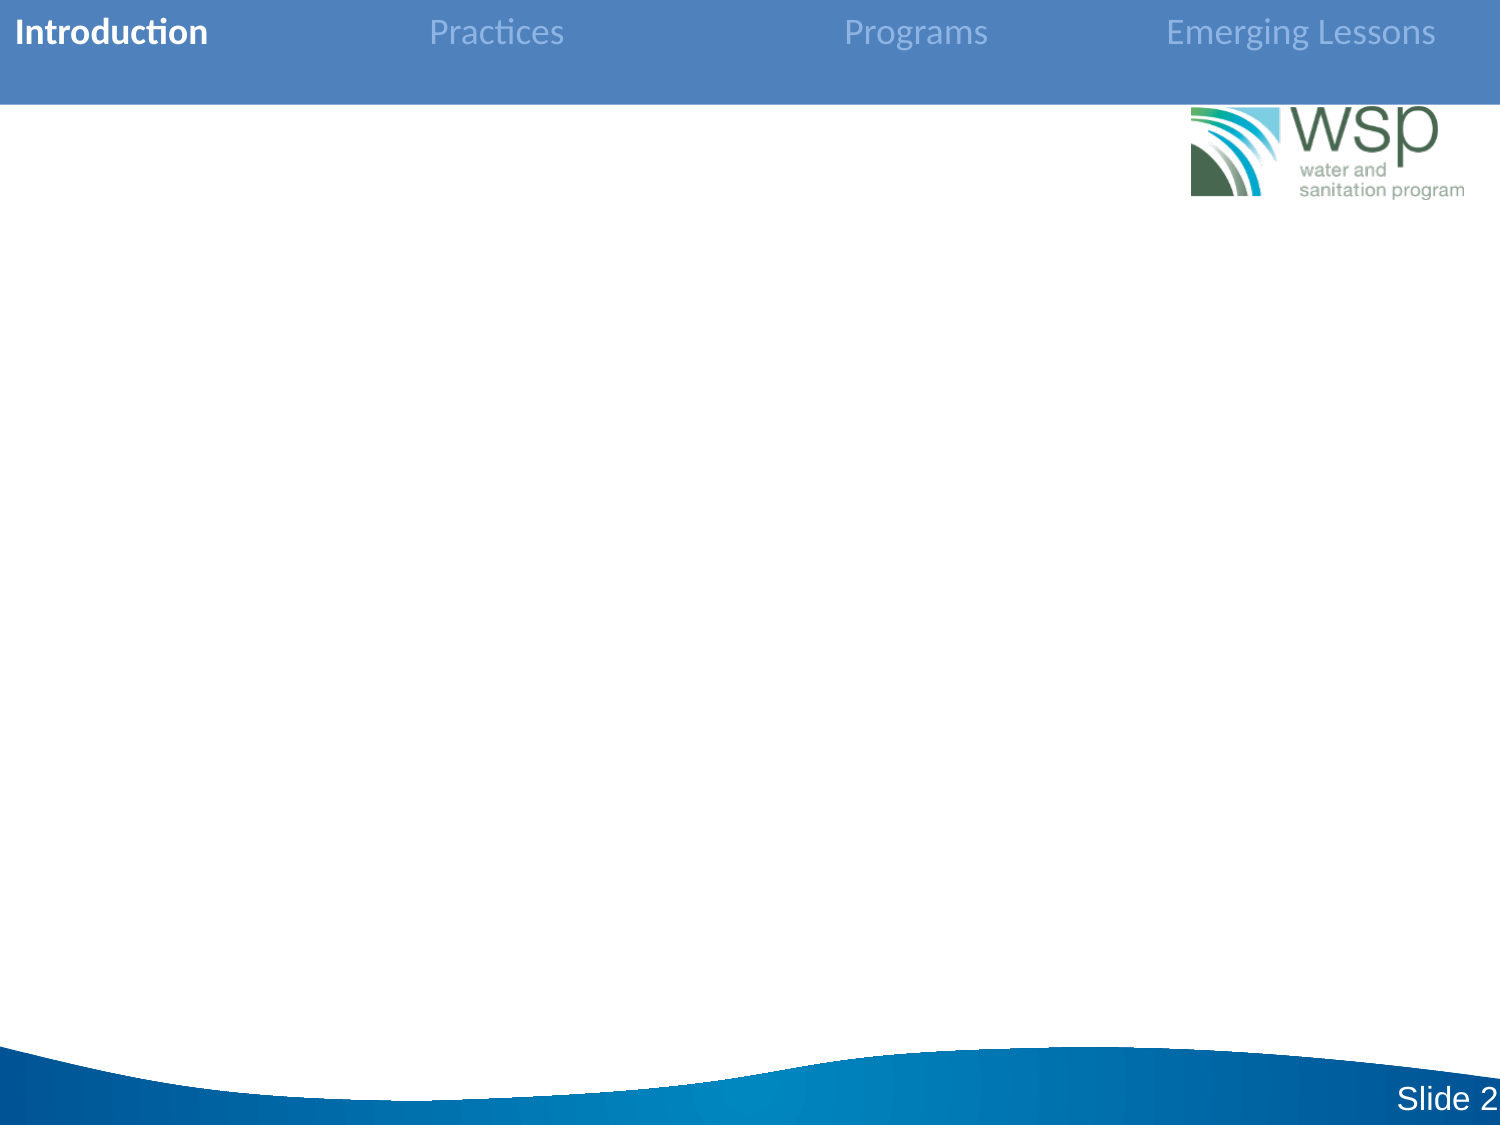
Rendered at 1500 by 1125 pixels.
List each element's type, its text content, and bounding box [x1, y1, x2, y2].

text_box Introduction Practices Programs Emerging Lessons [0, 0, 1500, 105]
picture [1188, 105, 1464, 200]
